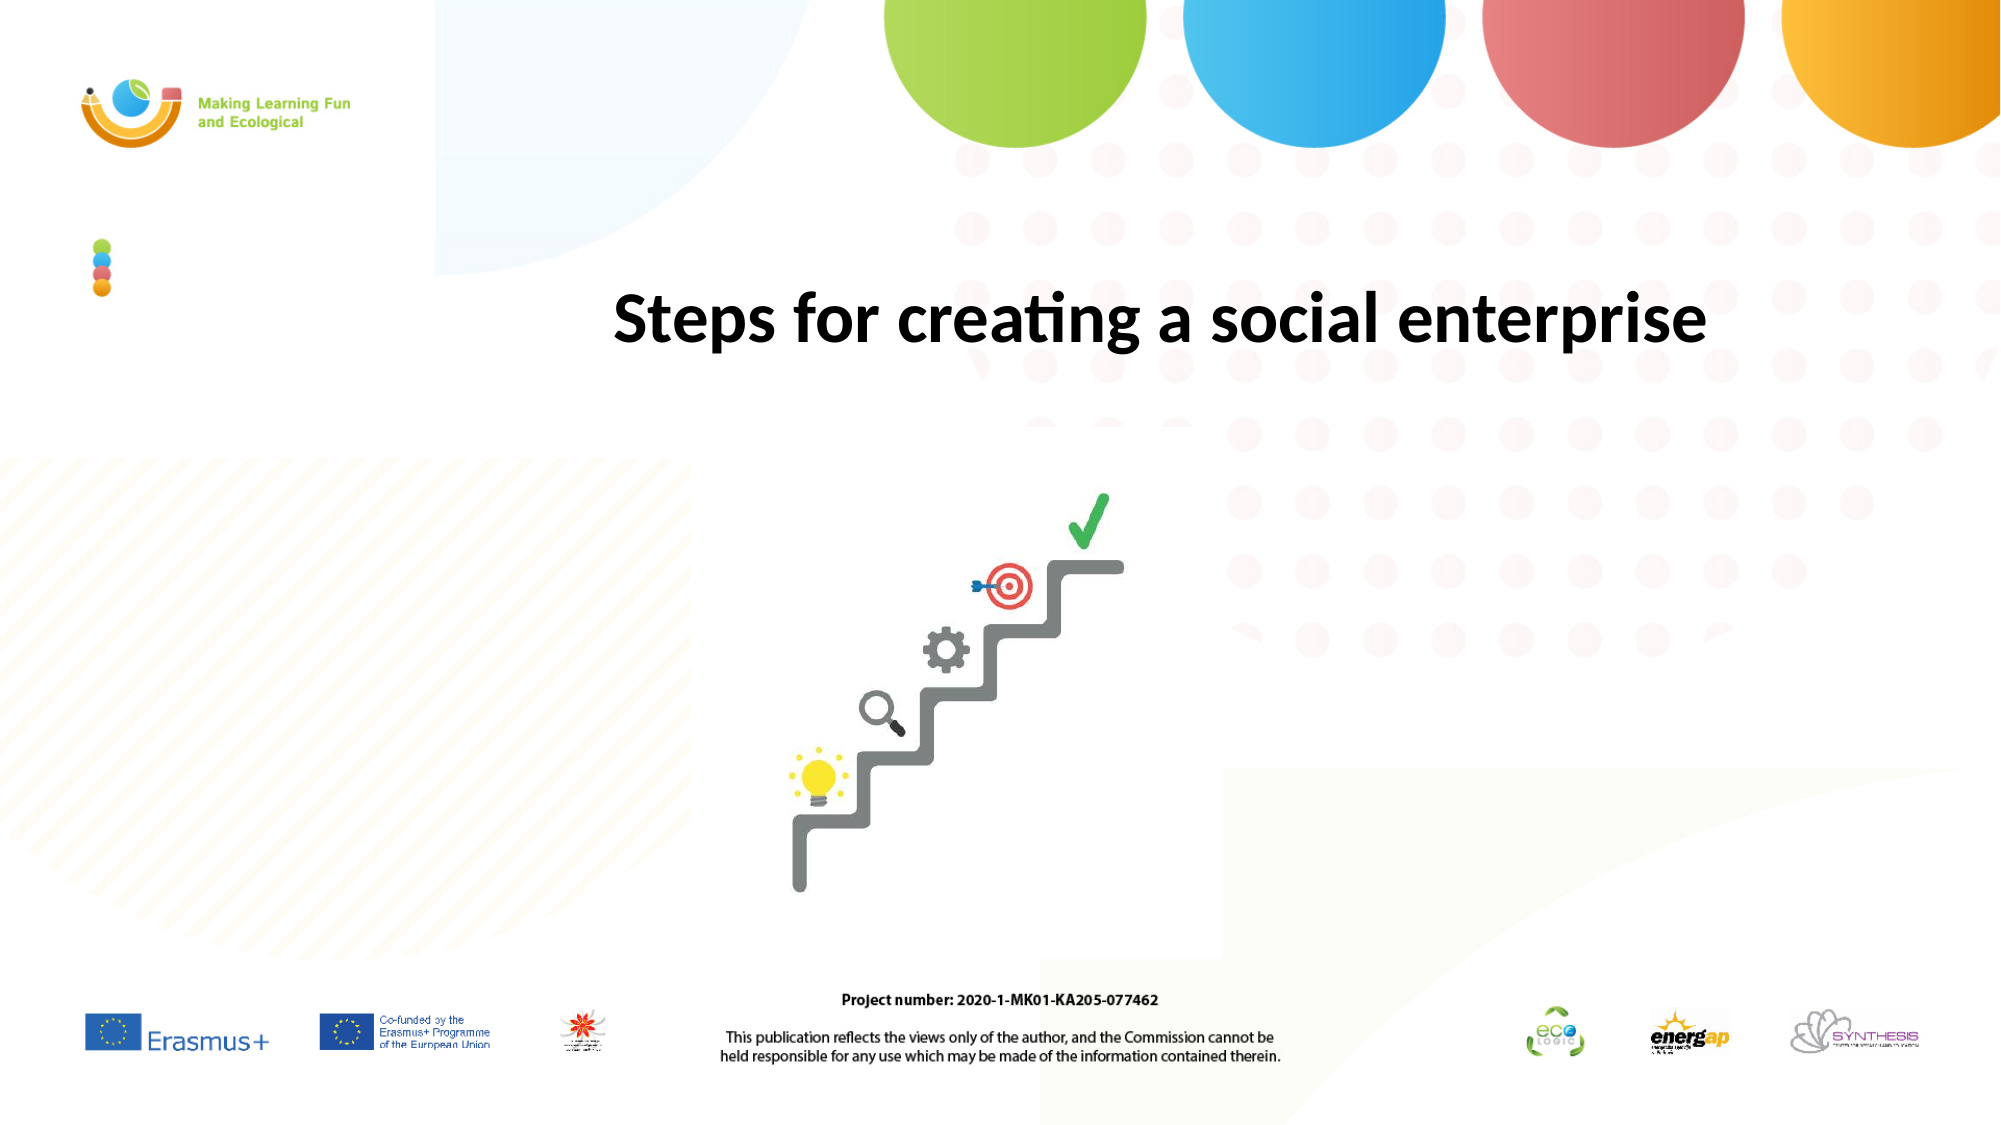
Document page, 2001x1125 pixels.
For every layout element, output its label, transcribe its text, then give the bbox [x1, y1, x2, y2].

title Steps for creating a social enterprise [598, 209, 2000, 428]
picture [0, 0, 2001, 1125]
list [691, 427, 1223, 959]
